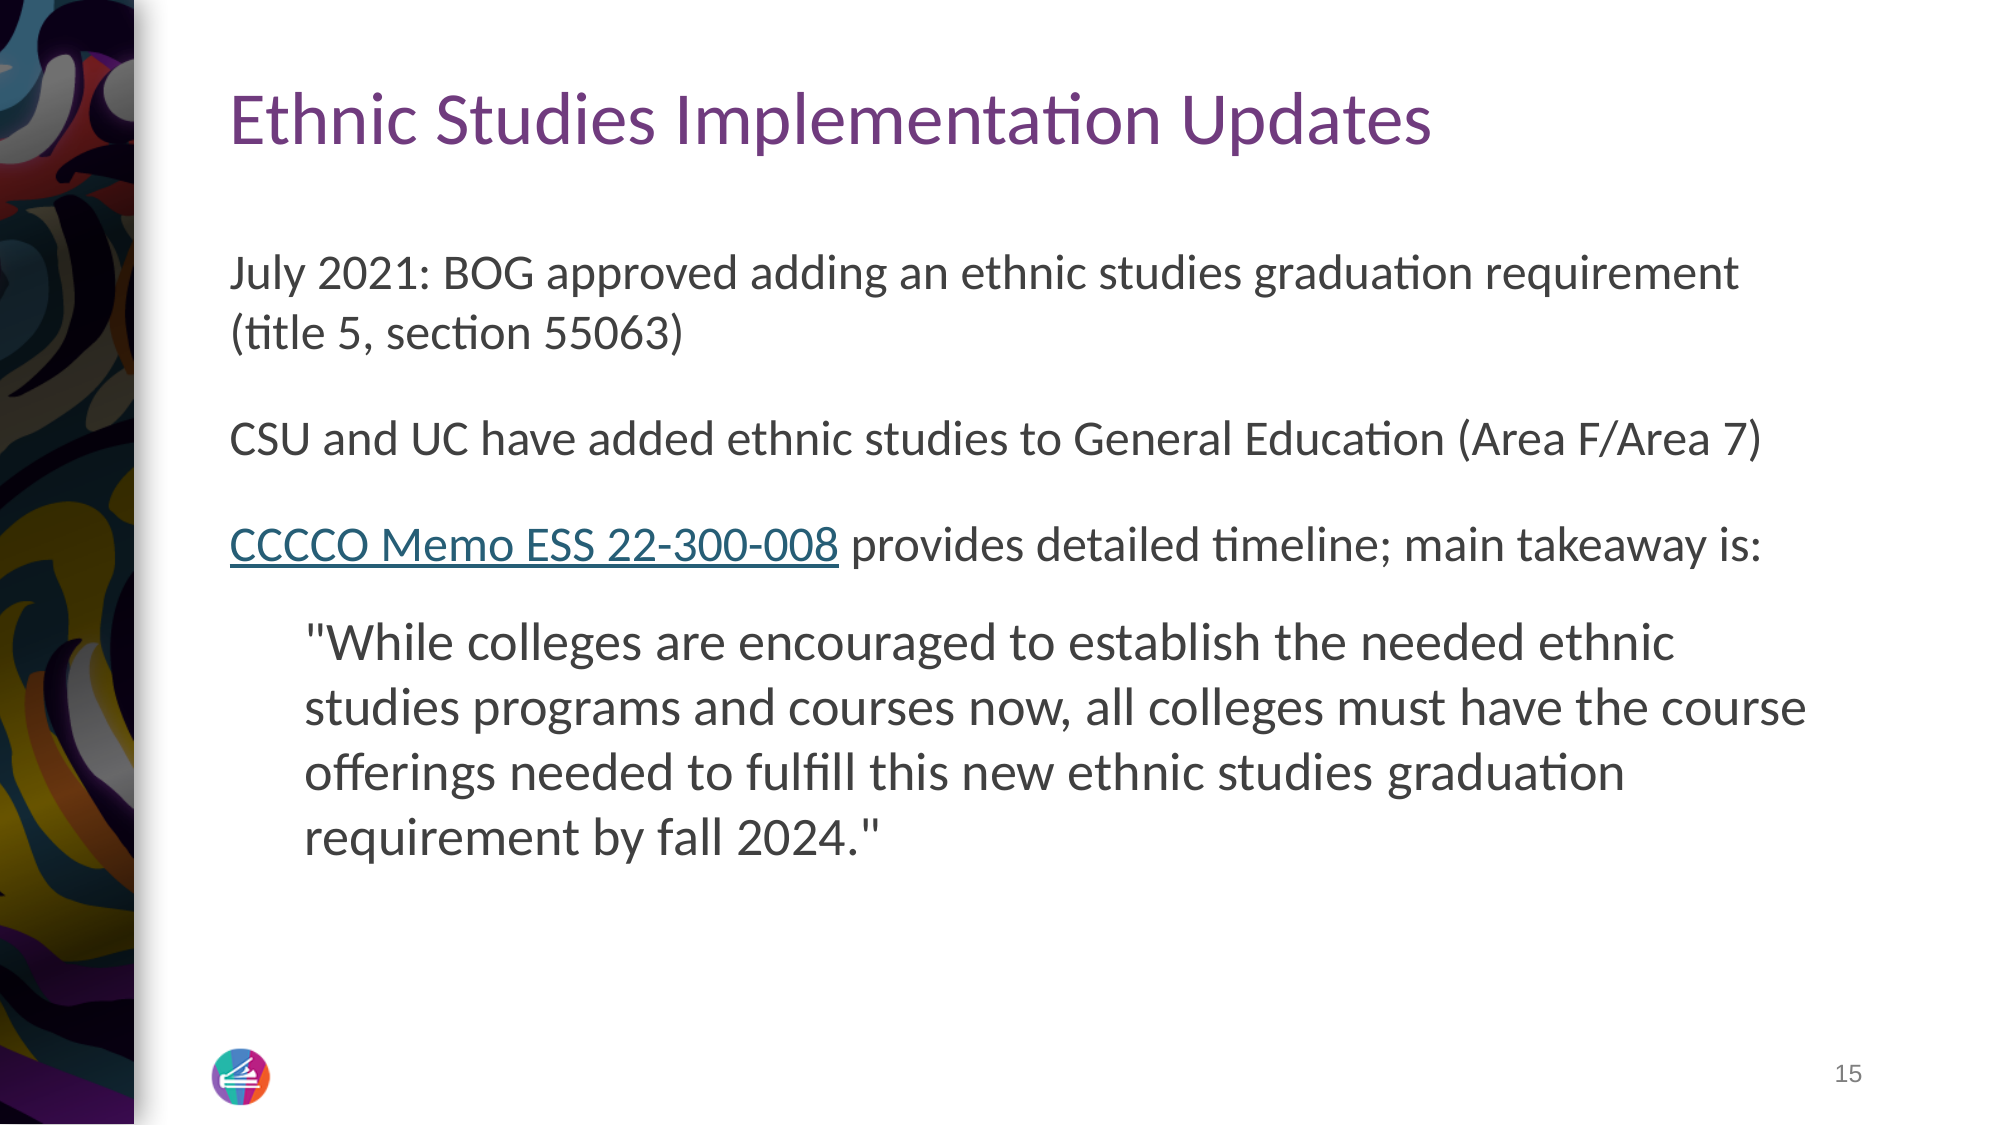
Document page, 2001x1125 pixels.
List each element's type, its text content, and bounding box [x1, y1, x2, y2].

slide_number 15 [1712, 1042, 1863, 1103]
picture [209, 1046, 272, 1108]
list July 2021: BOG approved adding an ethnic studies graduation requirement (title 5, section 55063) CSU and UC have added ethnic studies to General Education (Area F/Area 7) CCCCO Memo ESS 22-300-008 provides detailed timeline; main takeaway is: "While colleges are encouraged to establish the needed ethnic studies programs and courses now, all colleges must have the course offerings needed to fulfill this new ethnic studies graduation requirement by fall 2024." [209, 219, 1860, 1020]
title Ethnic Studies Implementation Updates [209, 59, 1858, 219]
picture [0, 0, 134, 1124]
